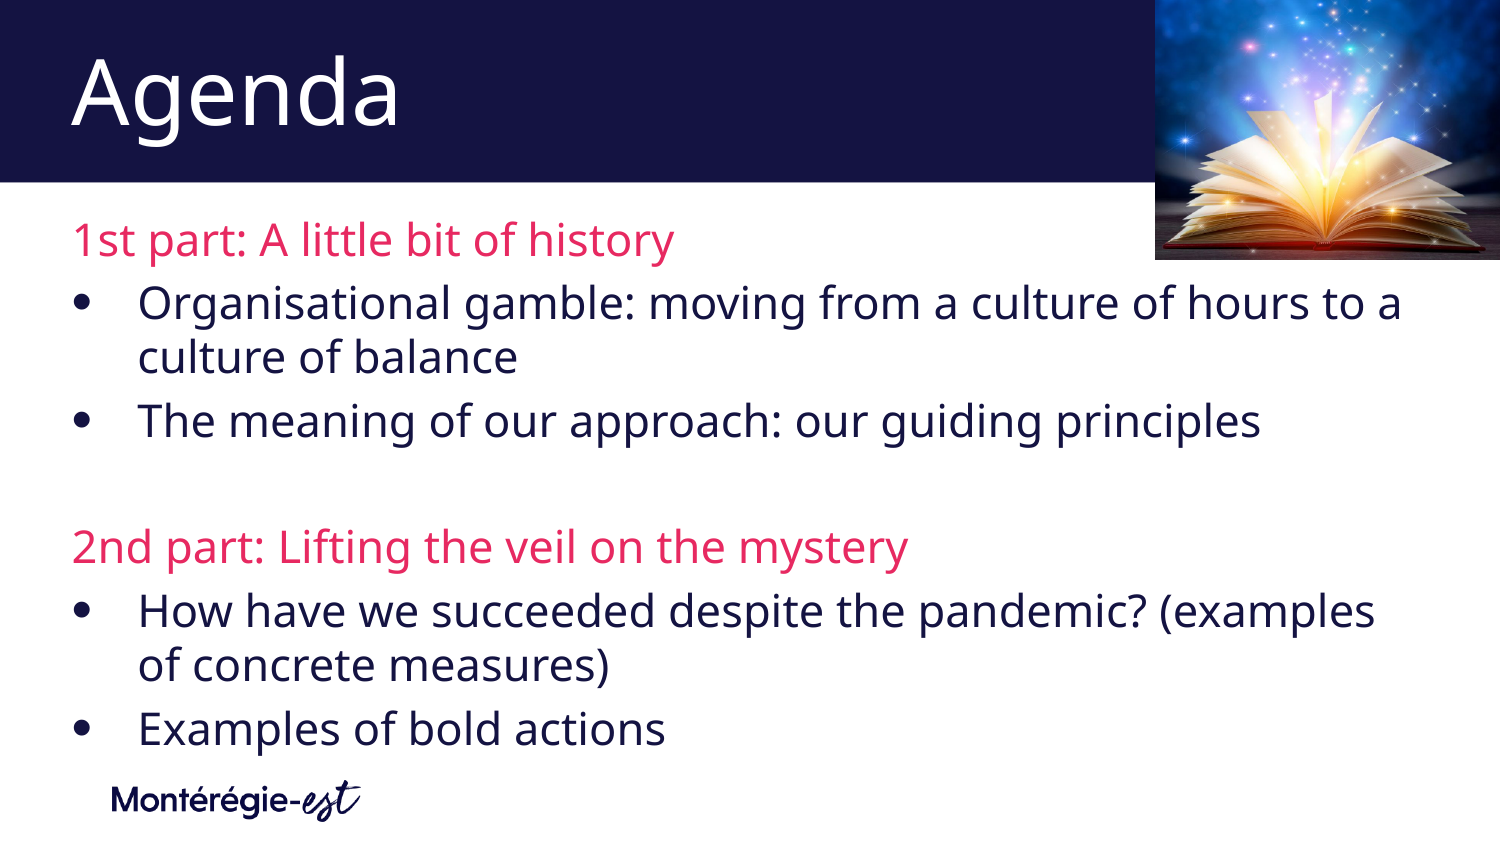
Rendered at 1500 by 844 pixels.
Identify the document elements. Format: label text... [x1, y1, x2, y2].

title Agenda [56, 18, 1150, 160]
list 1st part: A little bit of history Organisational gamble: moving from a culture of hours to a culture of balance The meaning of our approach: our guiding principles 2nd part: Lifting the veil on the mystery How have we succeeded despite the pandemic? (examples of concrete measures) Examples of bold actions [56, 203, 1424, 768]
picture [1155, 0, 1500, 260]
picture [112, 780, 361, 822]
